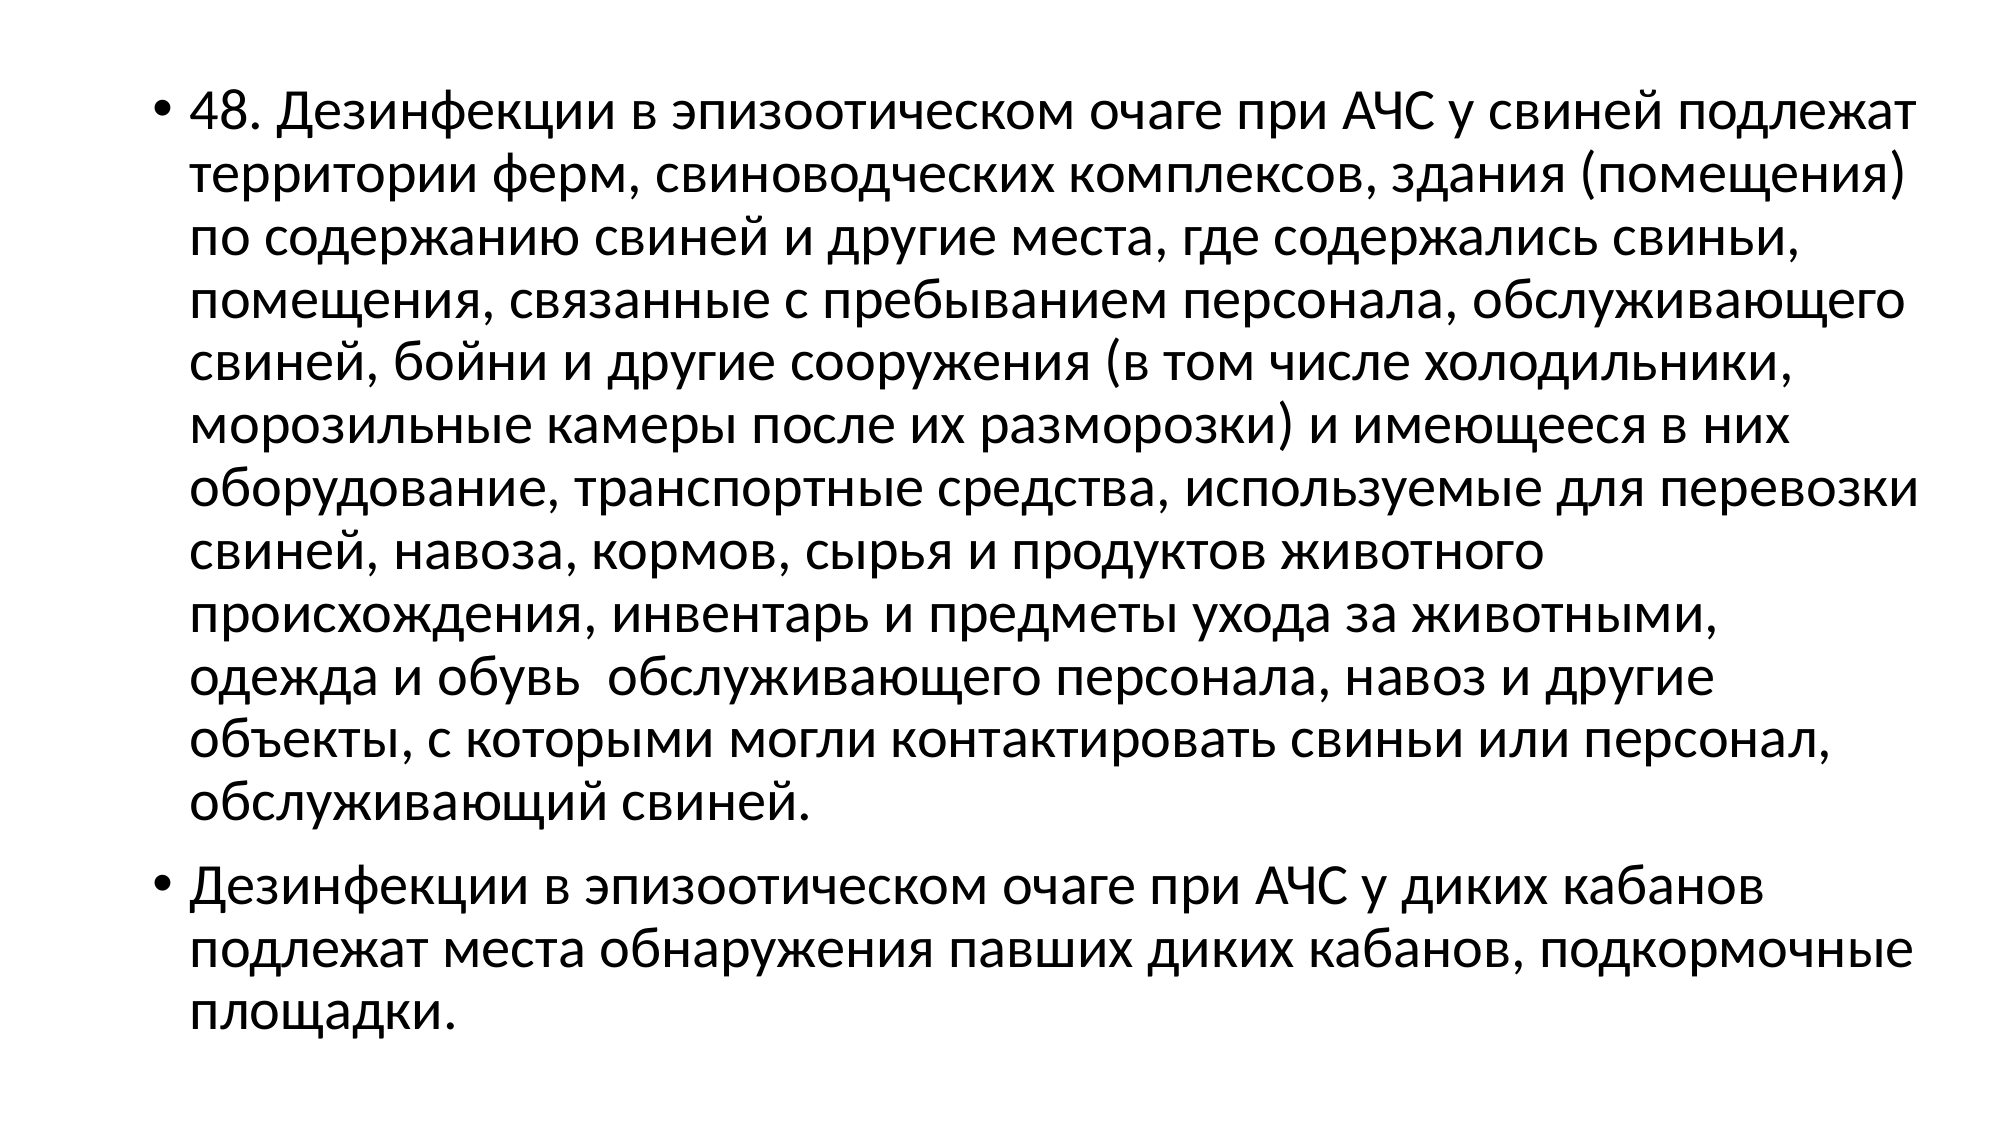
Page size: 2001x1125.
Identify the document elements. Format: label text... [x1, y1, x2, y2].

list 48. Дезинфекции в эпизоотическом очаге при АЧС у свиней подлежат территории ферм, свиноводческих комплексов, здания (помещения) по содержанию свиней и другие места, где содержались свиньи, помещения, связанные с пребыванием персонала, обслуживающего свиней, бойни и другие сооружения (в том числе холодильники, морозильные камеры после их разморозки) и имеющееся в них оборудование, транспортные средства, используемые для перевозки свиней, навоза, кормов, сырья и продуктов животного происхождения, инвентарь и предметы ухода за животными, одежда и обувь обслуживающего персонала, навоз и другие объекты, с которыми могли контактировать свиньи или персонал, обслуживающий свиней. Дезинфекции в эпизоотическом очаге при АЧС у диких кабанов подлежат места обнаружения павших диких кабанов, подкормочные площадки. [137, 71, 1938, 1097]
